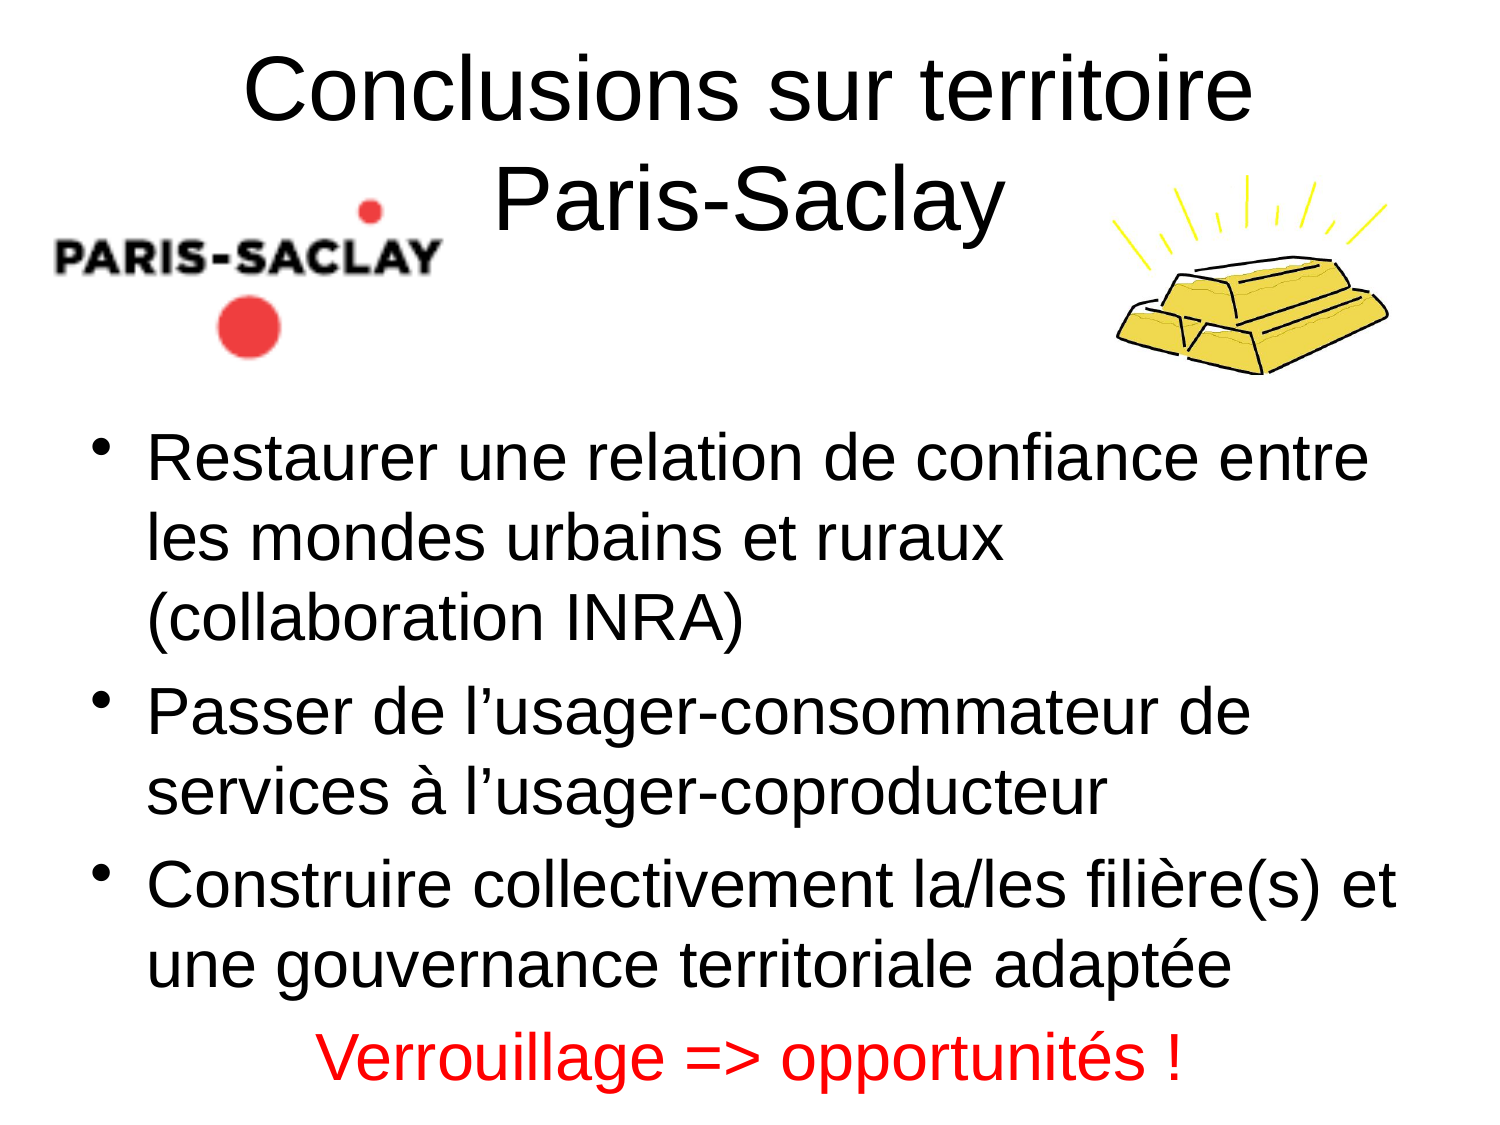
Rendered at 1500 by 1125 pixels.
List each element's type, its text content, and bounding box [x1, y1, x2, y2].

picture [24, 162, 473, 384]
list Restaurer une relation de confiance entre les mondes urbains et ruraux (collaboration INRA) Passer de l’usager-consommateur de services à l’usager-coproducteur Construire collectivement la/les filière(s) et une gouvernance territoriale adaptée Verrouillage => opportunités ! [75, 406, 1425, 1080]
title Conclusions sur territoire Paris-Saclay [75, 45, 1425, 233]
picture [1099, 175, 1436, 407]
